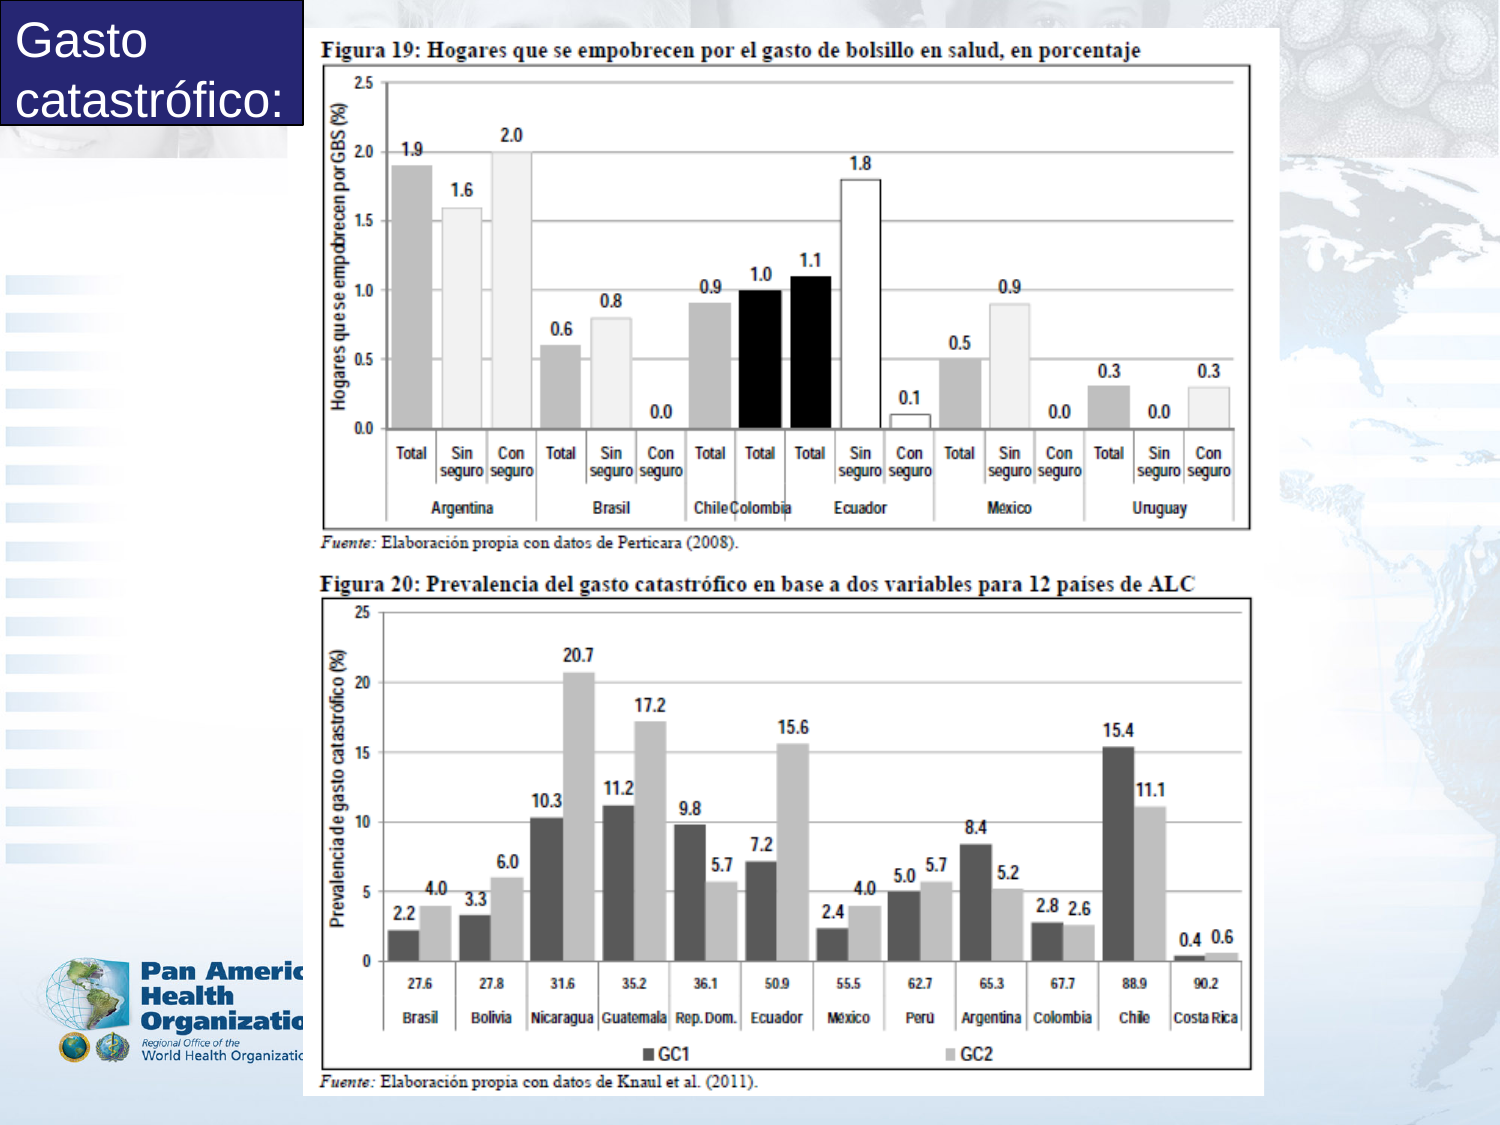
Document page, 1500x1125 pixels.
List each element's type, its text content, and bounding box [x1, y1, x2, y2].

text_box Gasto catastrófico: [0, 0, 304, 125]
picture [0, 0, 1500, 1125]
